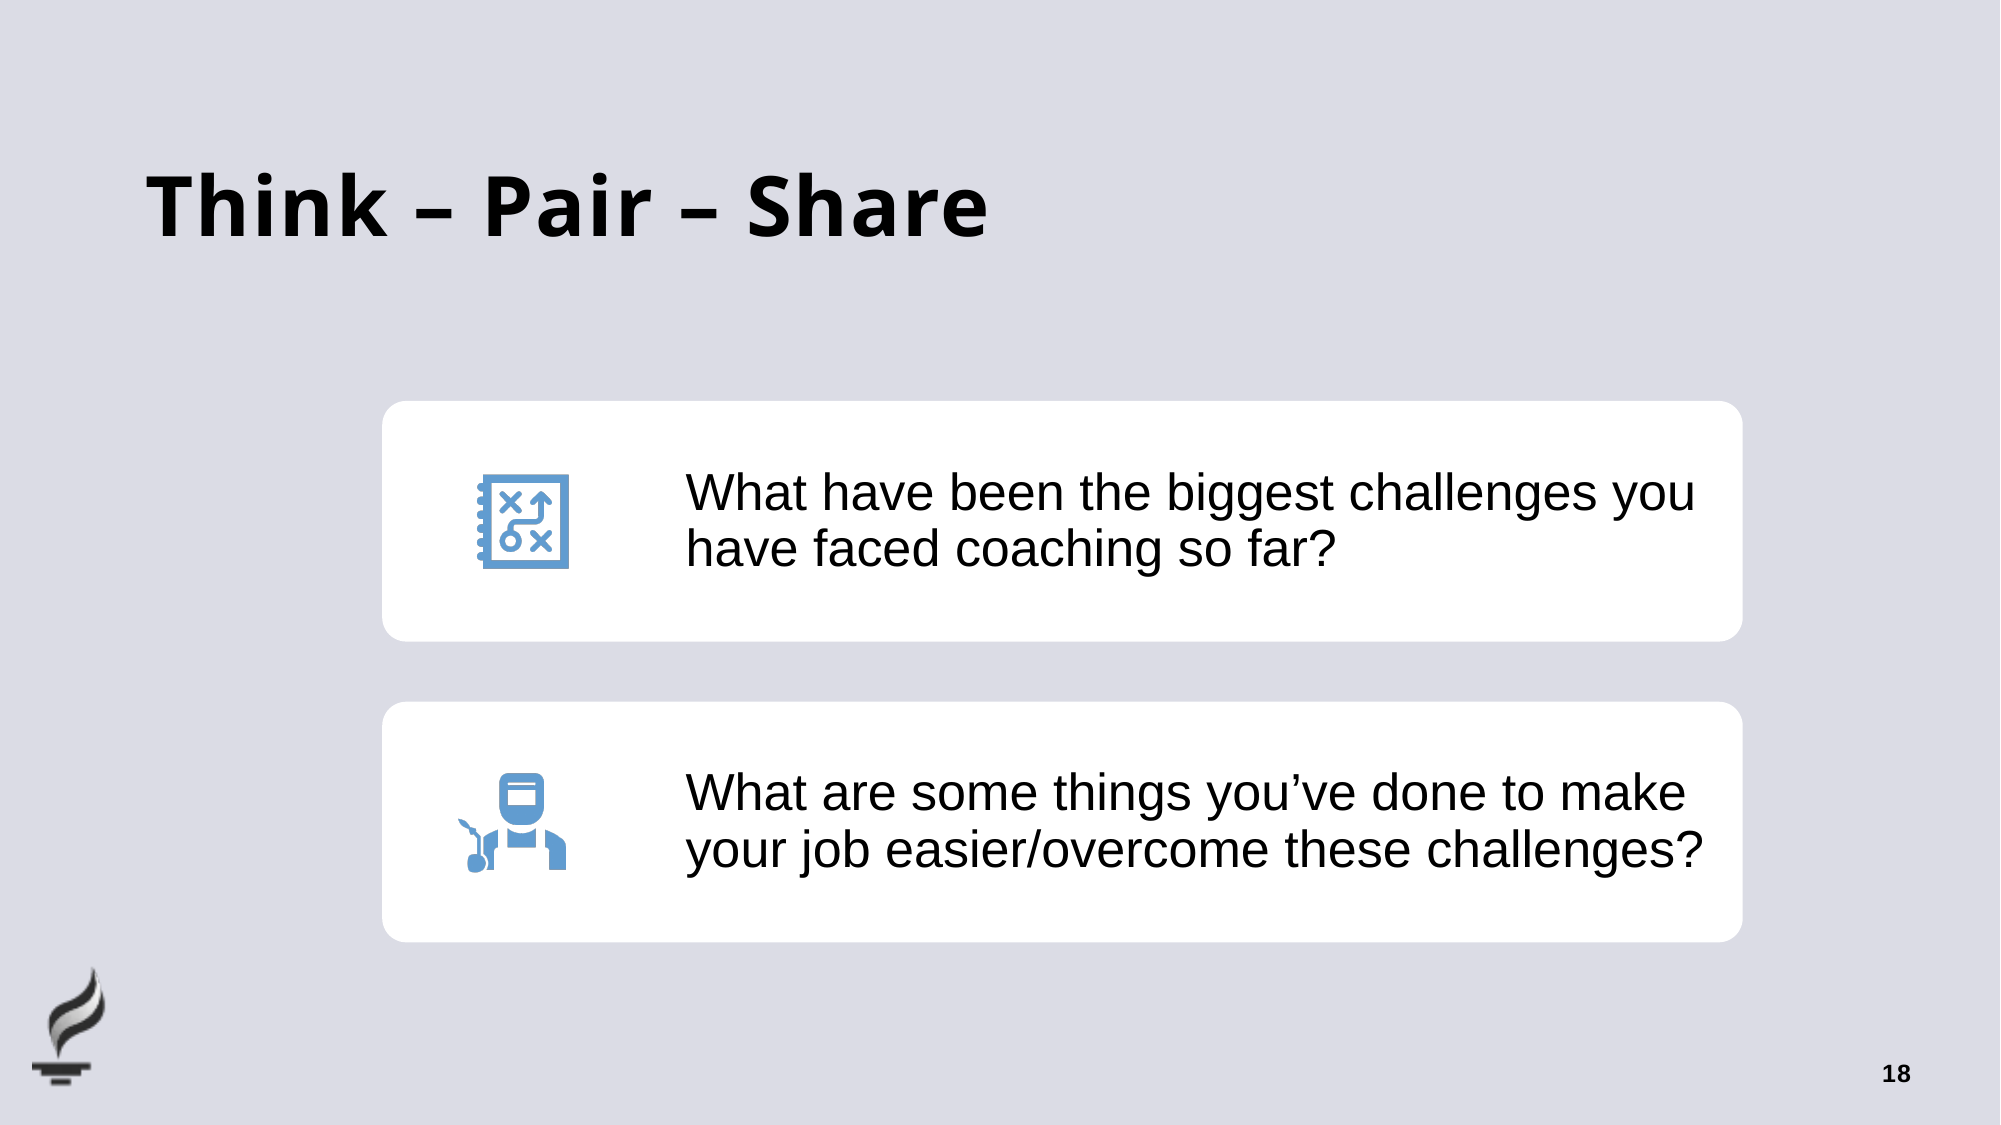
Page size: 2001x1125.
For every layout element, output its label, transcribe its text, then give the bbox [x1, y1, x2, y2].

title Think – Pair – Share [145, 164, 1389, 444]
slide_number 18 [1461, 1042, 1912, 1103]
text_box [382, 270, 1743, 1073]
picture [32, 924, 133, 1122]
